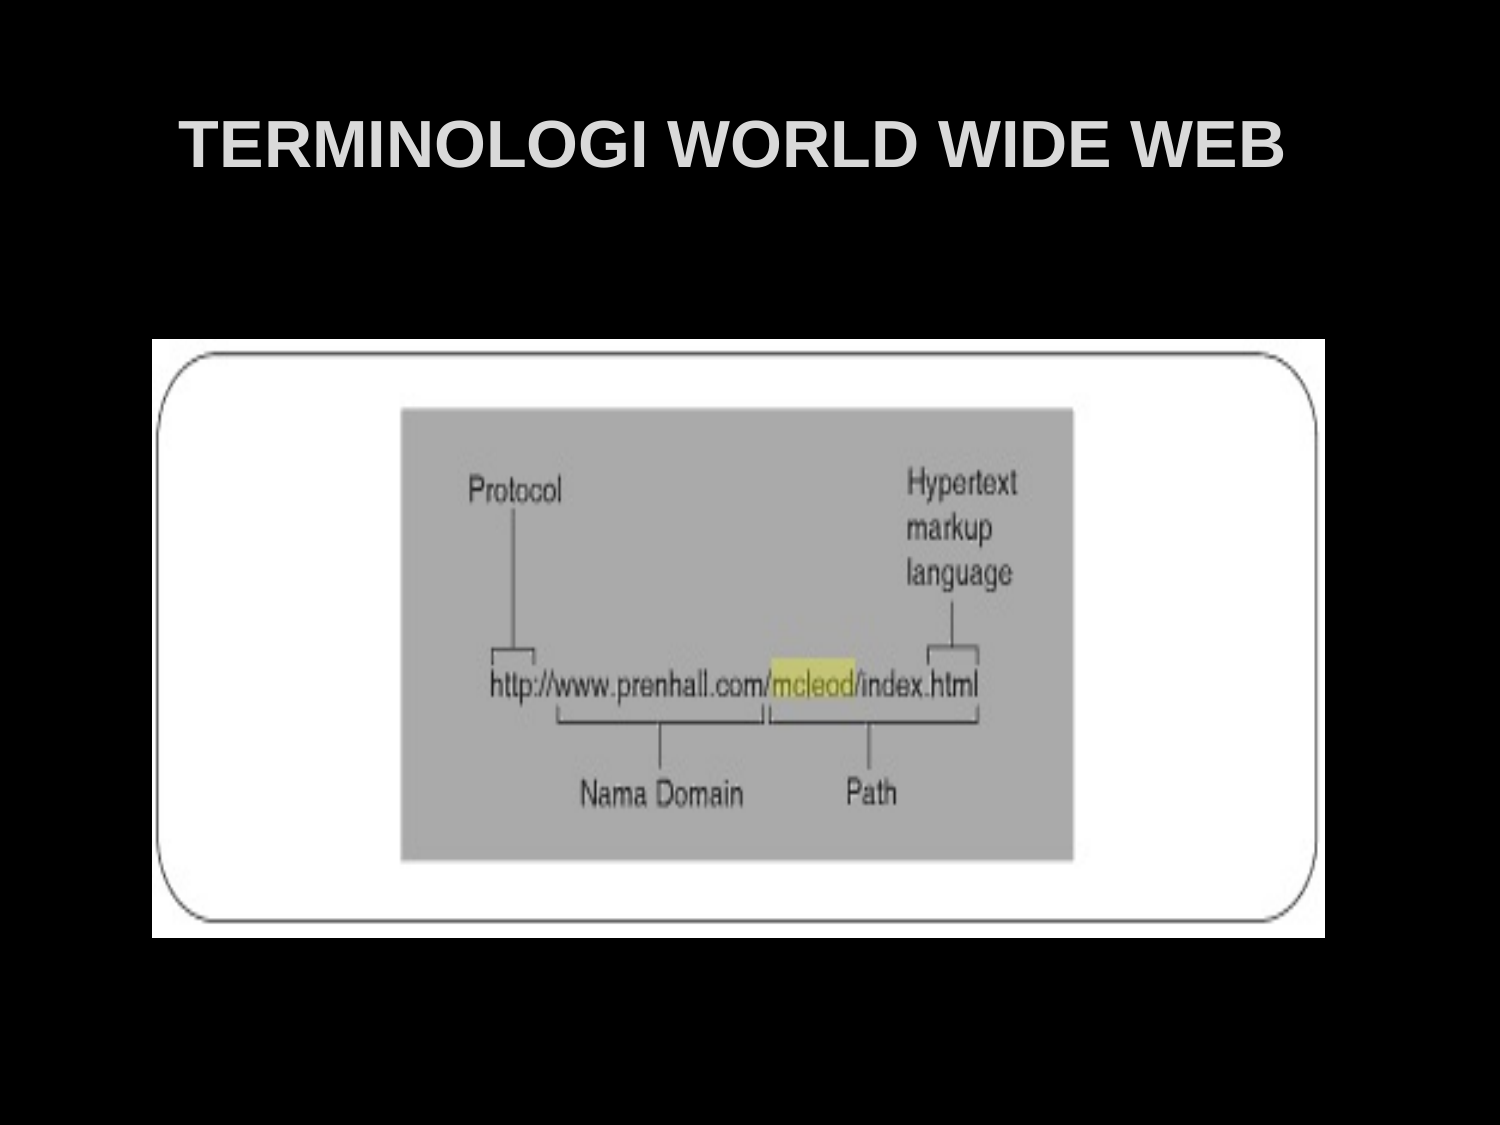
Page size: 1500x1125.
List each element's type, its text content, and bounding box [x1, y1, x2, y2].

title Terminologi World Wide Web [164, 93, 1439, 258]
picture [152, 339, 1325, 938]
